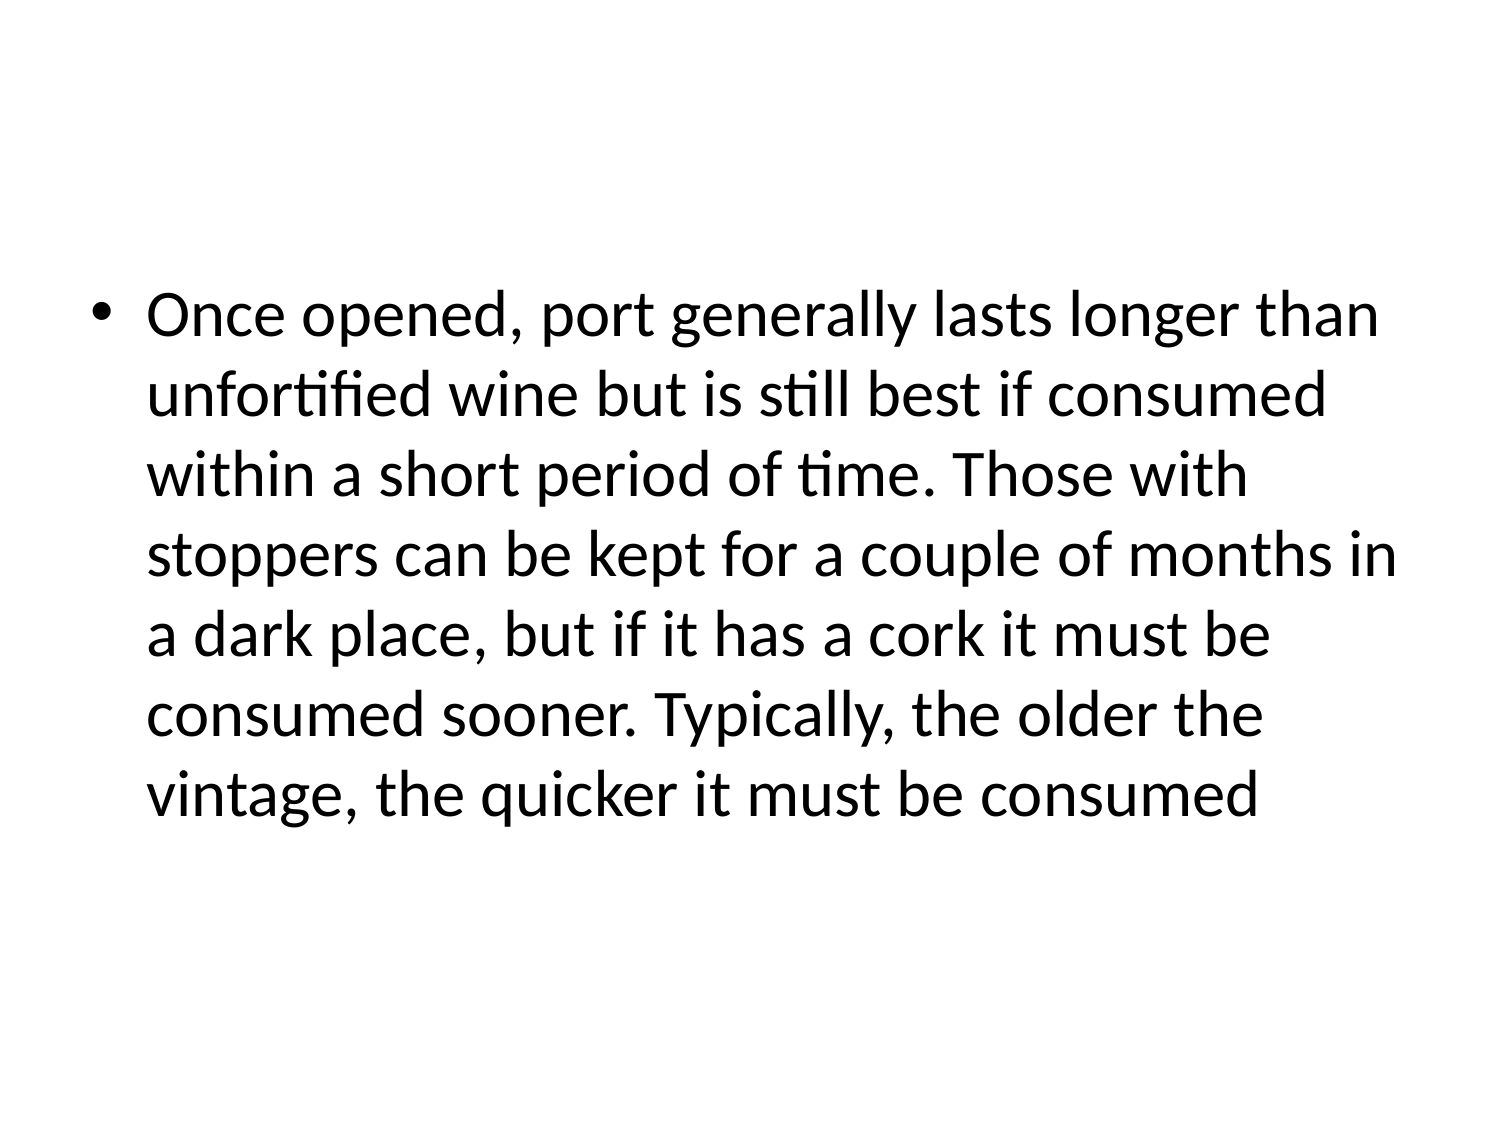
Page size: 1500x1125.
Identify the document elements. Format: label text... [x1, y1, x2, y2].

list Once opened, port generally lasts longer than unfortified wine but is still best if consumed within a short period of time. Those with stoppers can be kept for a couple of months in a dark place, but if it has a cork it must be consumed sooner. Typically, the older the vintage, the quicker it must be consumed [75, 262, 1425, 1005]
